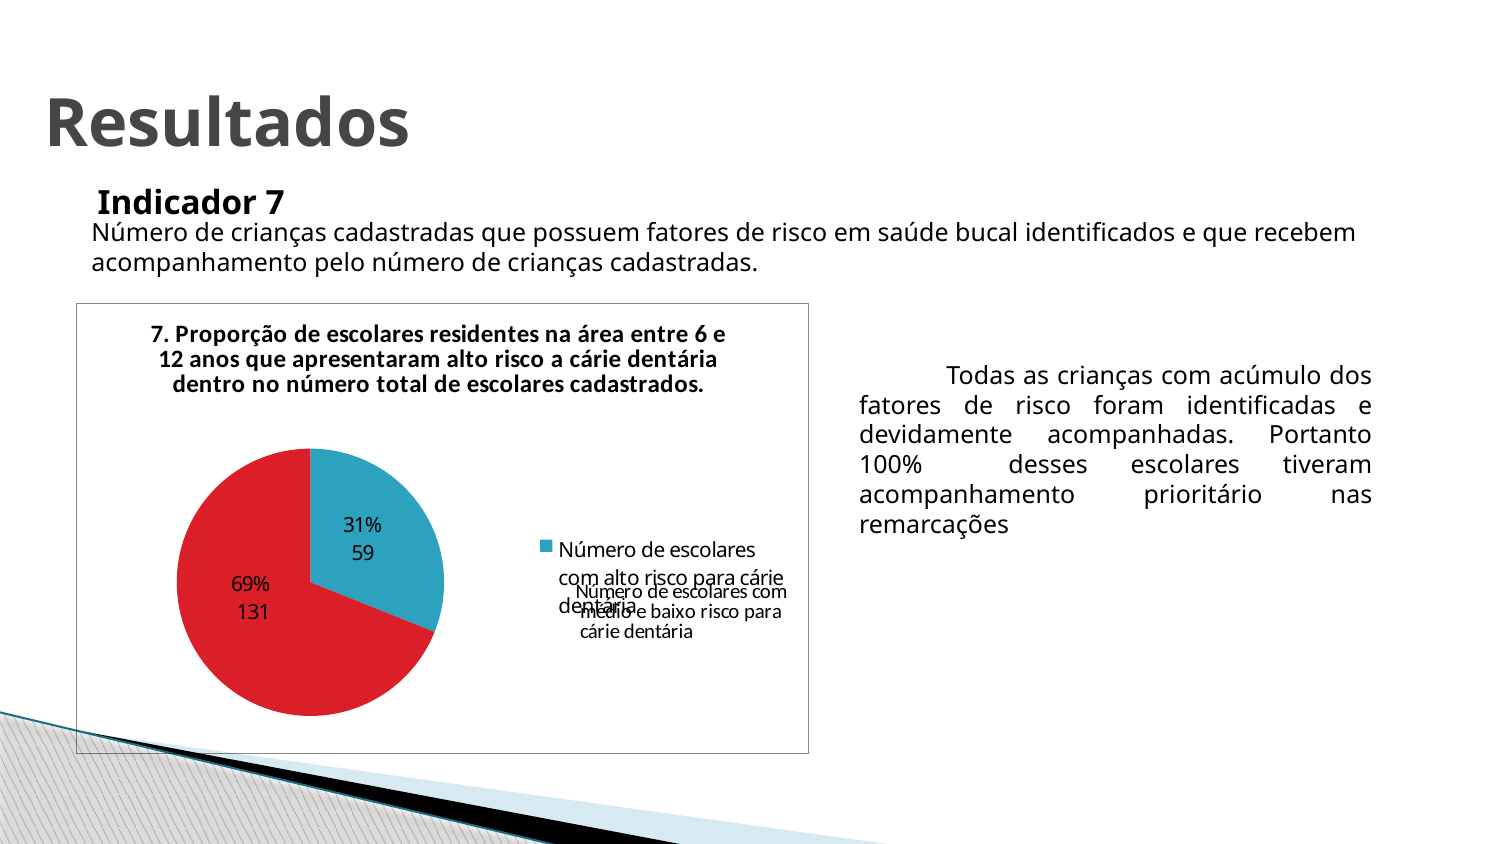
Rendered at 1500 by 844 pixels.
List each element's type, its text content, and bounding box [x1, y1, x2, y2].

title Resultados [29, 49, 1380, 191]
text_box Todas as crianças com acúmulo dos fatores de risco foram identificadas e devidamente acompanhadas. Portanto 100% desses escolares tiveram acompanhamento prioritário nas remarcações [844, 291, 1388, 547]
chart [76, 303, 810, 754]
text_box Número de crianças cadastradas que possuem fatores de risco em saúde bucal identificados e que recebem acompanhamento pelo número de crianças cadastradas. [76, 209, 1376, 284]
list Indicador 7 [64, 173, 1471, 746]
